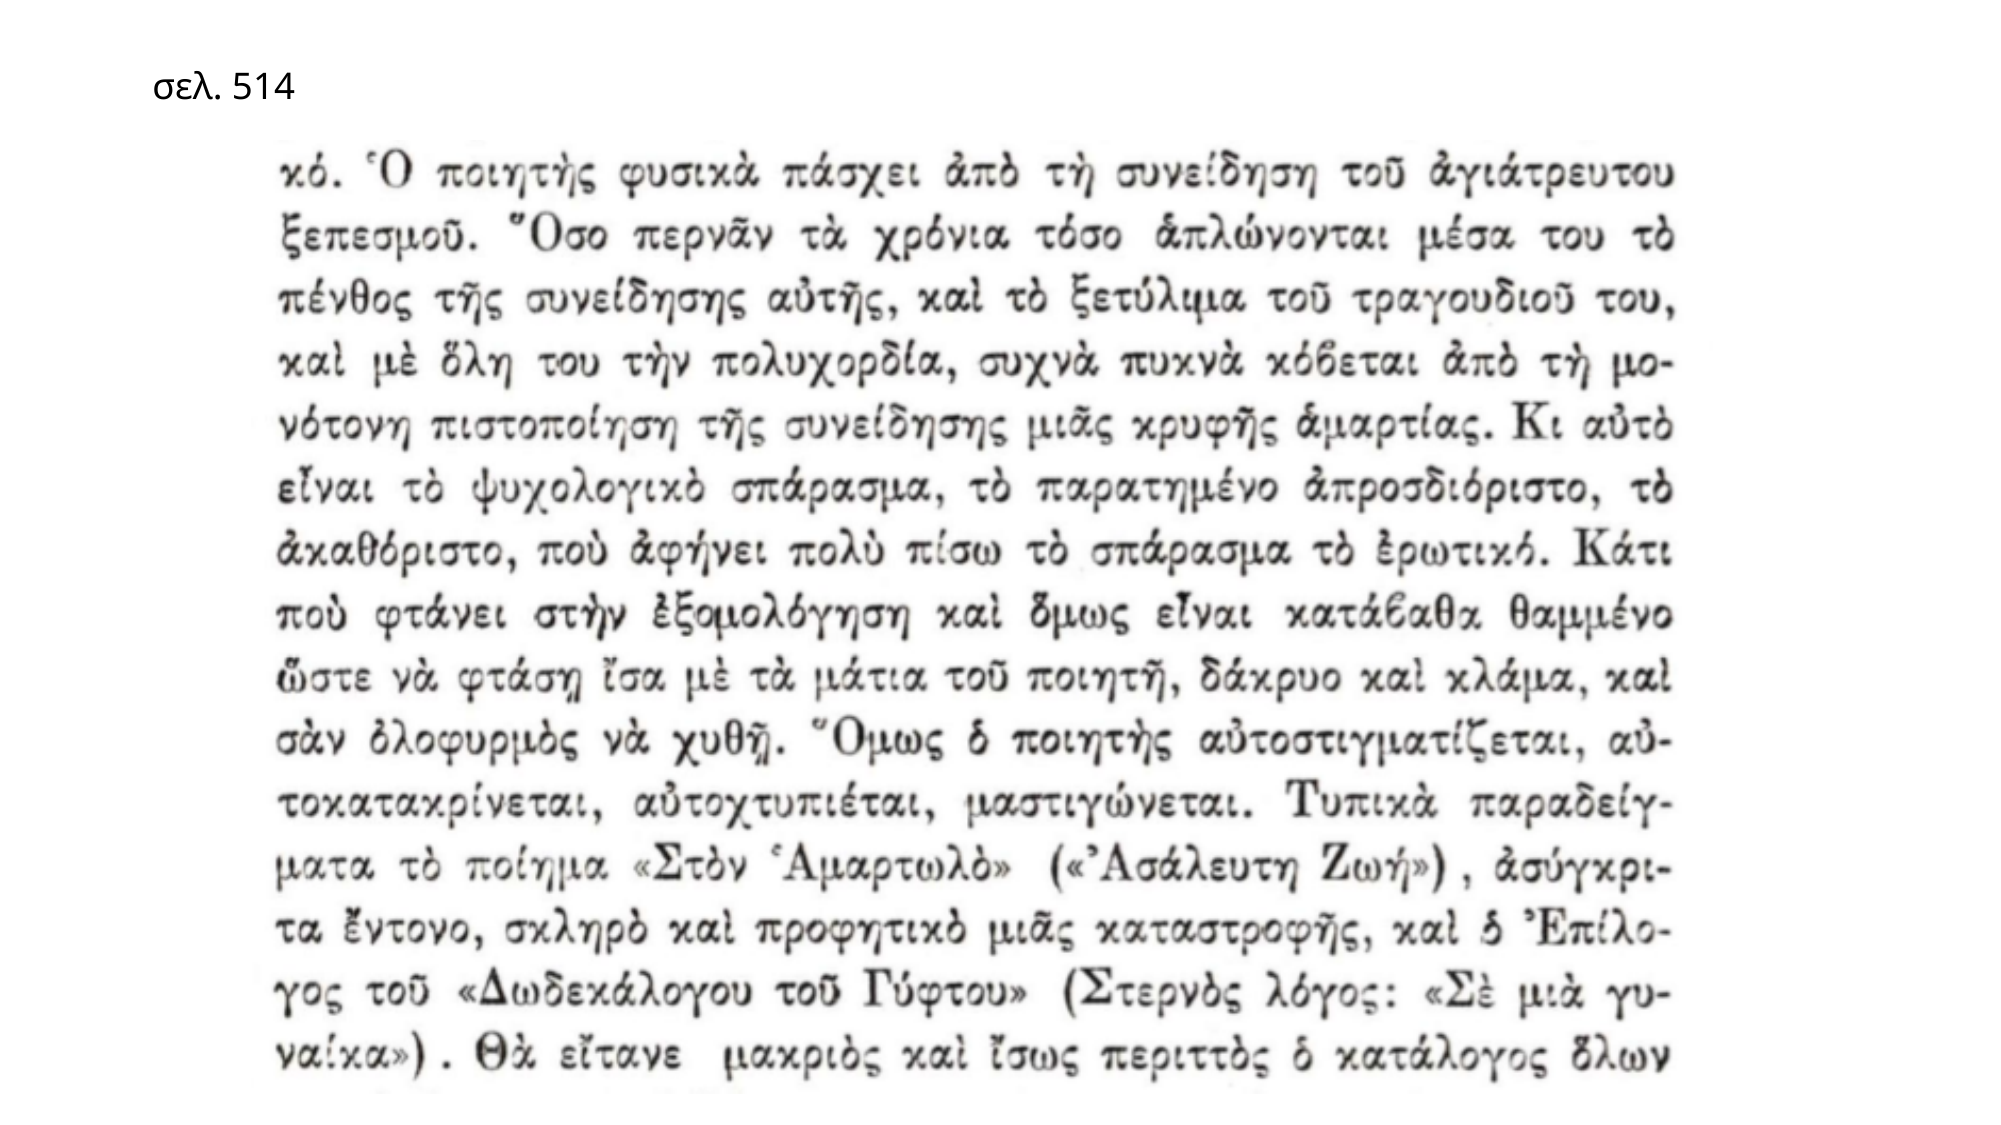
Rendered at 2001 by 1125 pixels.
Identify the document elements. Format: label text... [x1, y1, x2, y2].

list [251, 140, 1713, 1094]
title σελ. 514 [137, 59, 1863, 115]
